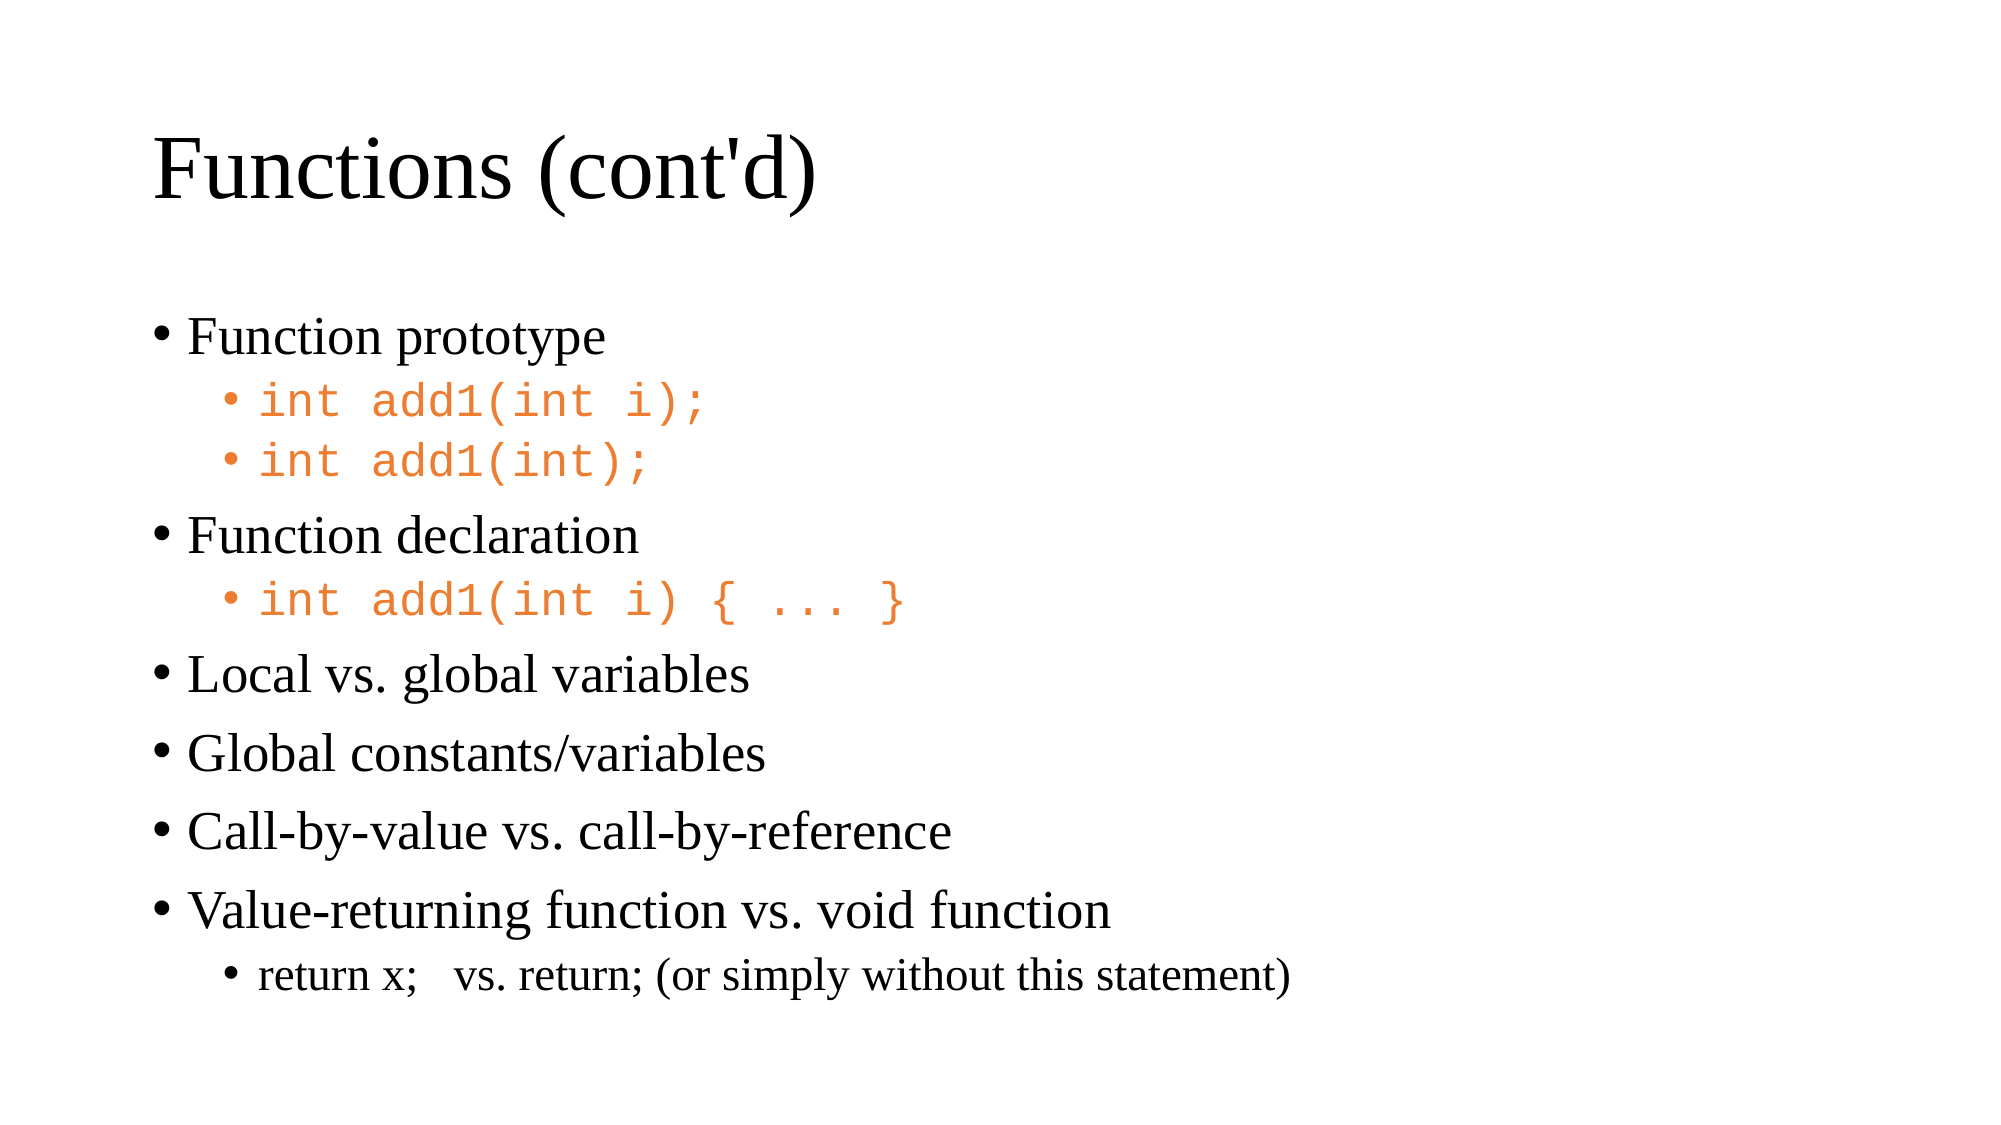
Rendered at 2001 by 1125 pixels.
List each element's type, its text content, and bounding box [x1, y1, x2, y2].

title Functions (cont'd) [137, 59, 1863, 278]
list Function prototype int add1(int i); int add1(int); Function declaration int add1(int i) { ... } Local vs. global variables Global constants/variables Call-by-value vs. call-by-reference Value-returning function vs. void function return x; vs. return; (or simply without this statement) [137, 299, 1863, 1014]
